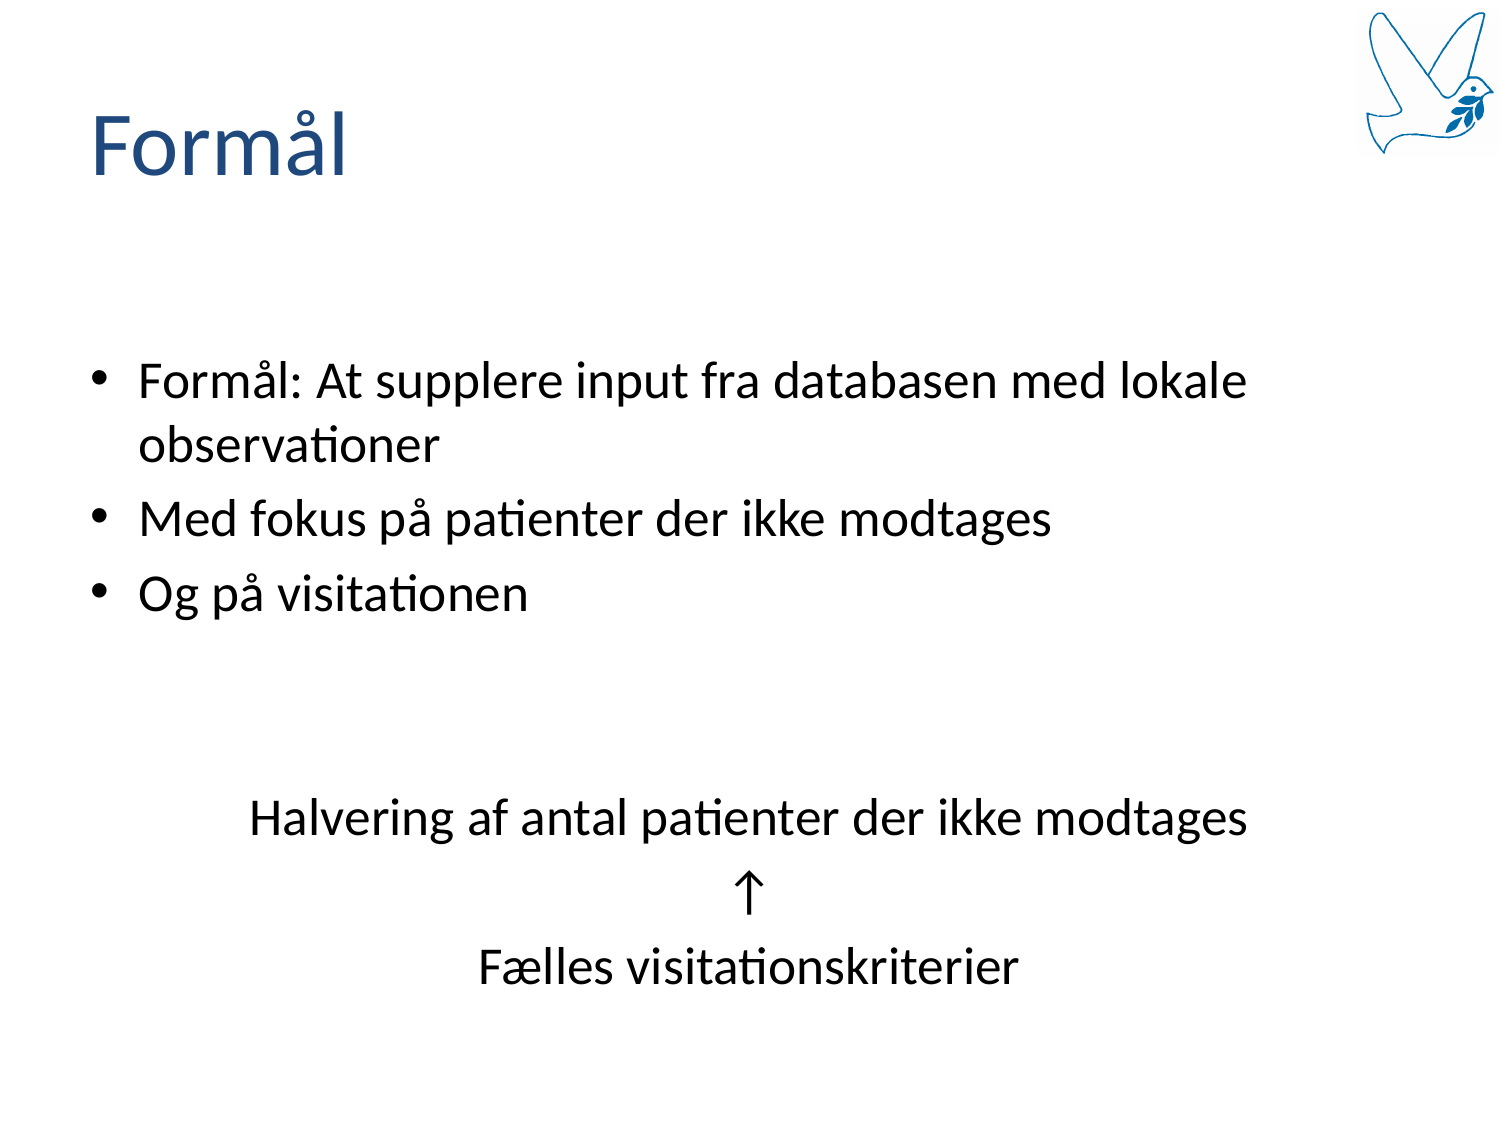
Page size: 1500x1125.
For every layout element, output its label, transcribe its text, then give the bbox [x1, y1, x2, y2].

list Formål: At supplere input fra databasen med lokale observationer Med fokus på patienter der ikke modtages Og på visitationen Halvering af antal patienter der ikke modtages ↑ Fælles visitationskriterier [75, 262, 1425, 1005]
title Formål [75, 45, 1425, 233]
picture [1356, 6, 1500, 157]
